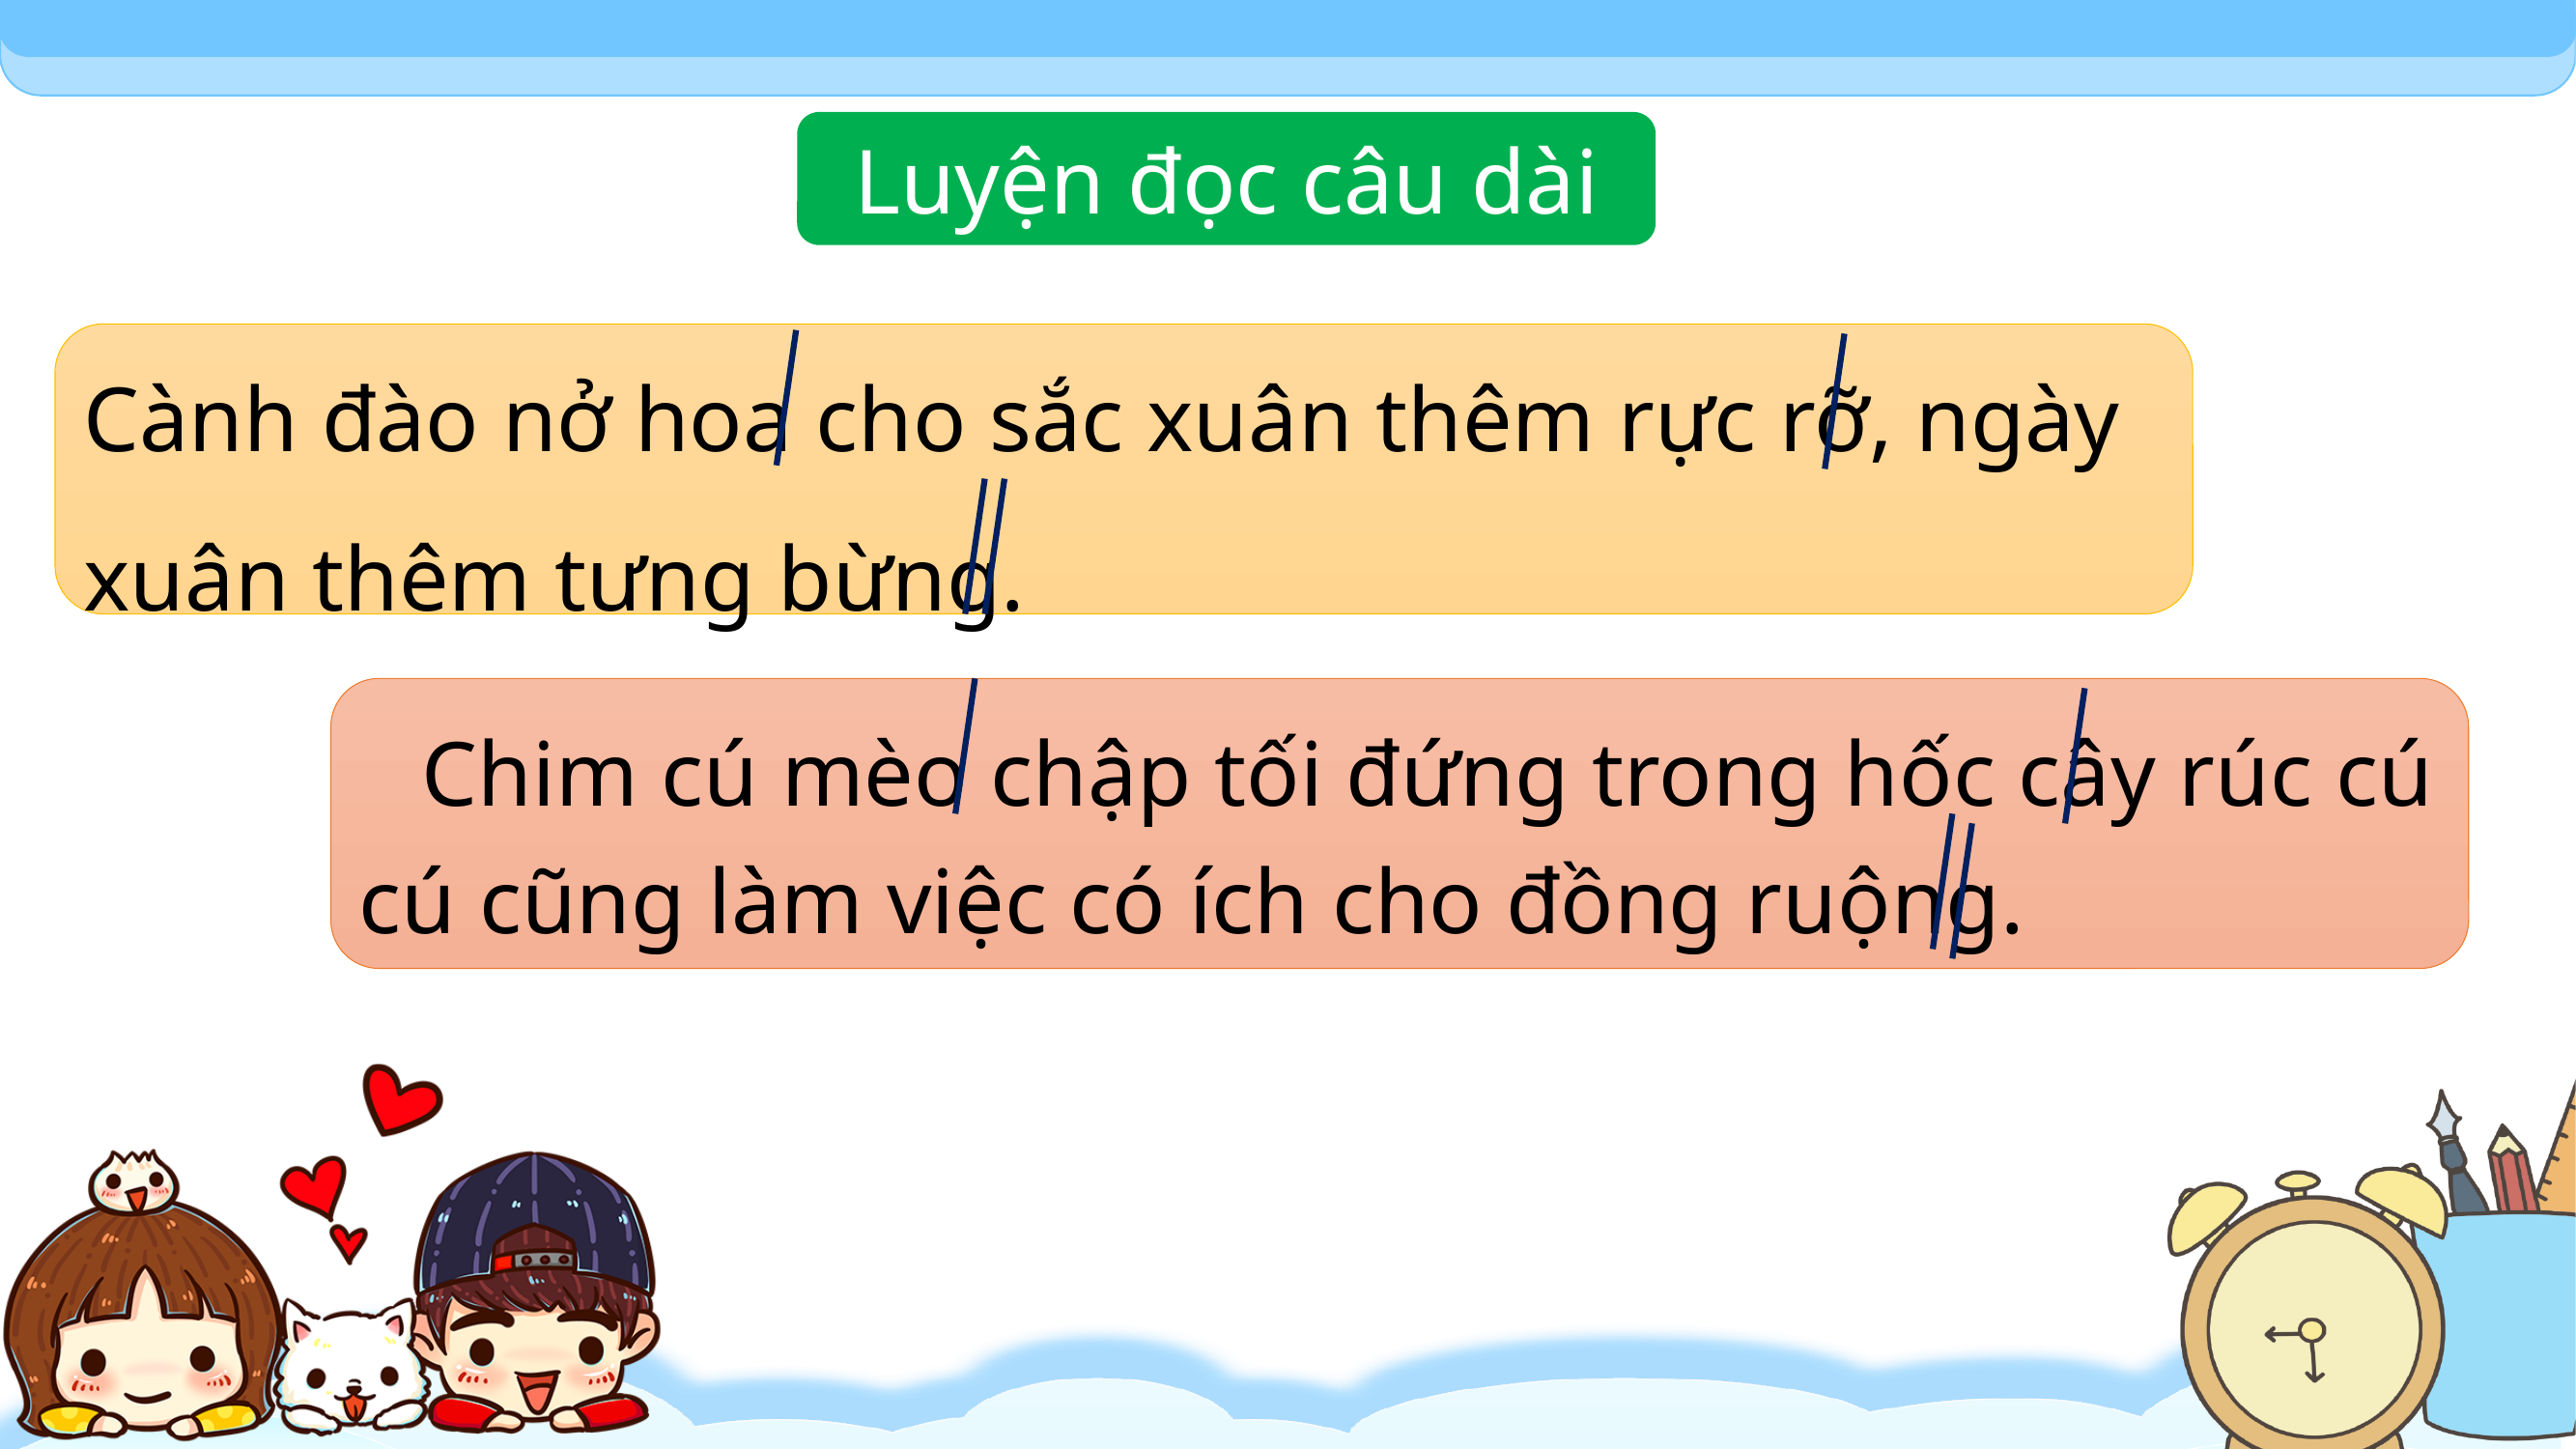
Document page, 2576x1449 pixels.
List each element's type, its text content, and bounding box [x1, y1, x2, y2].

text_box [2064, 688, 2085, 824]
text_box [955, 678, 976, 814]
text_box Chim cú mèo chập tối đứng trong hốc cây rúc cú cú cũng làm việc có ích cho đồng ruộng. [329, 677, 2470, 970]
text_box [965, 478, 985, 614]
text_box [0, 0, 2576, 96]
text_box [1932, 813, 1953, 950]
text_box Cành đào nở hoa cho sắc xuân thêm rực rỡ, ngày xuân thêm tưng bừng. [54, 323, 2194, 615]
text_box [1952, 823, 1972, 959]
text_box Luyện đọc câu dài [796, 110, 1657, 246]
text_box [1825, 333, 1845, 469]
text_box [776, 329, 797, 466]
picture [0, 925, 2576, 1449]
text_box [985, 478, 1005, 614]
